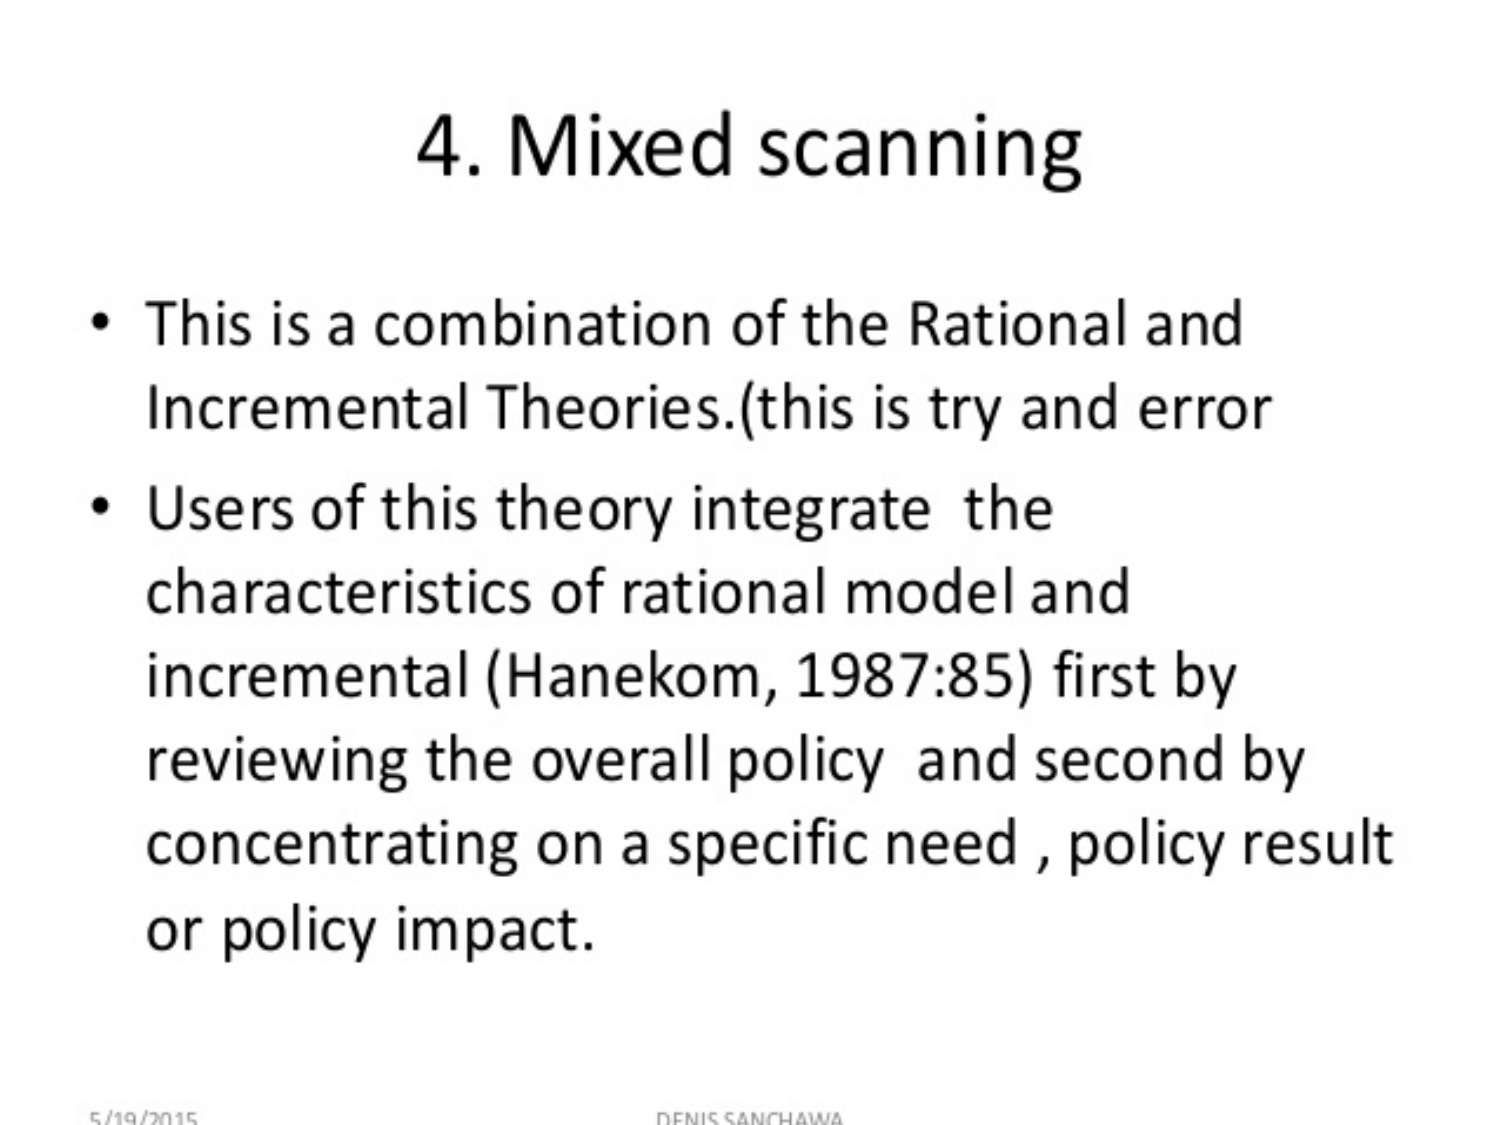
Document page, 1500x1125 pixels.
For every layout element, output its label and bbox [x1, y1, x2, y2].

list [0, 0, 1500, 1125]
